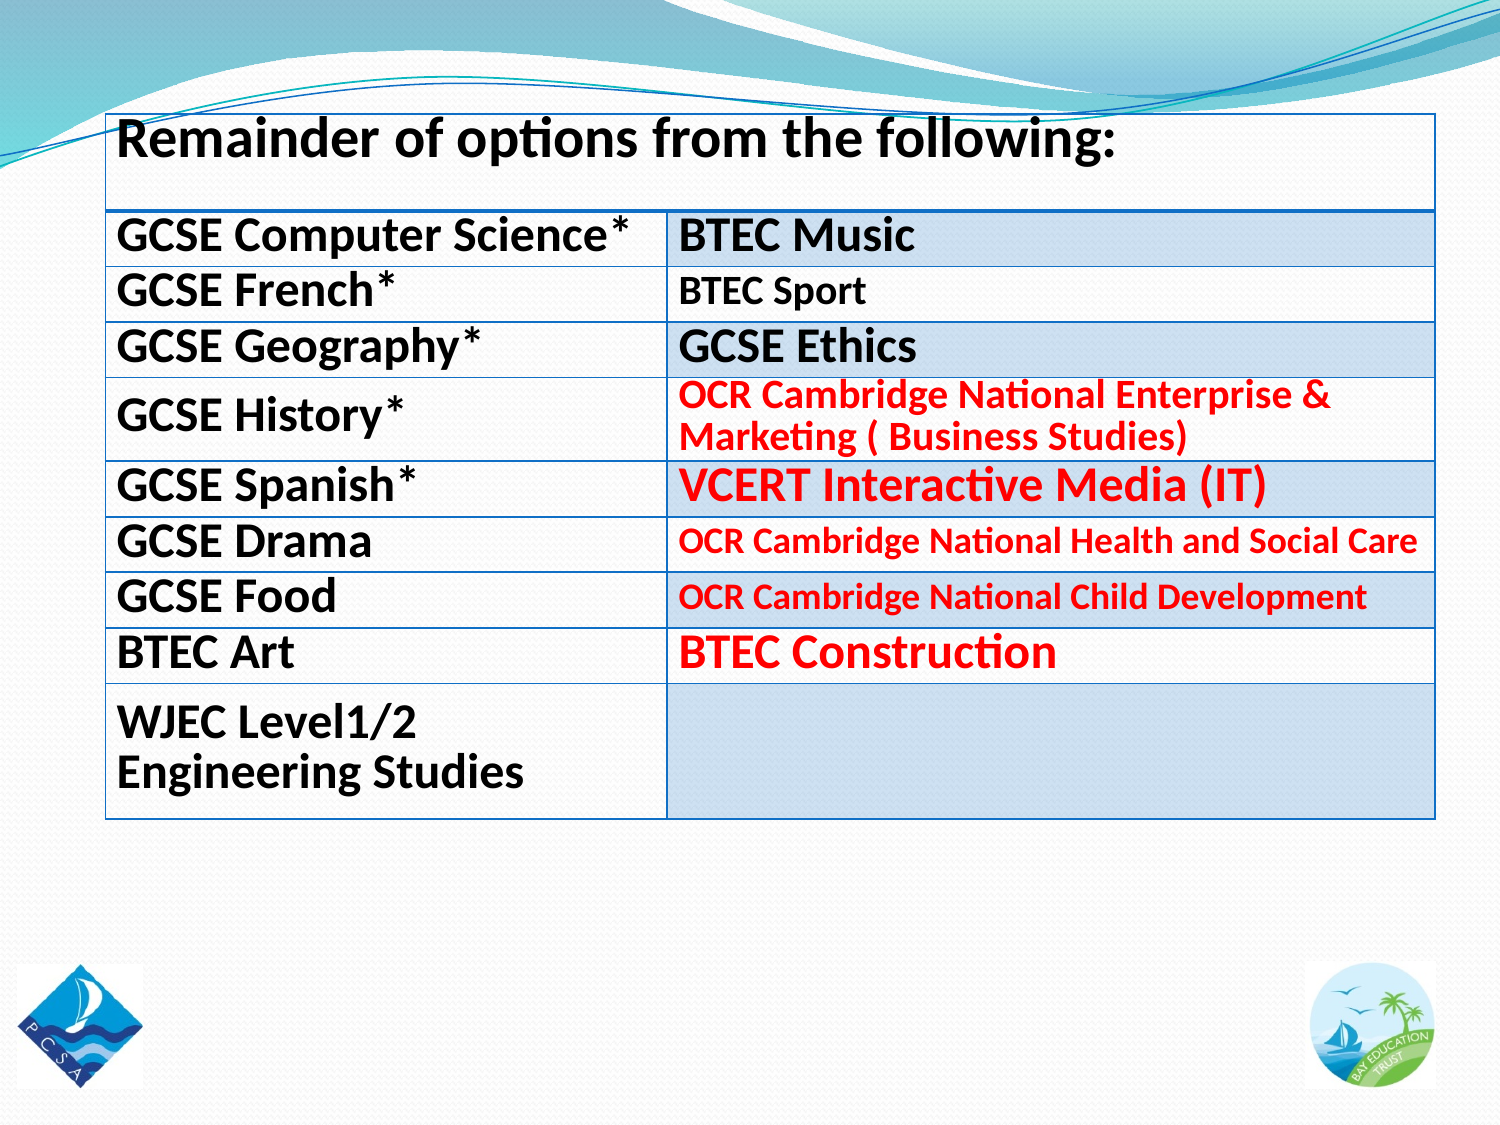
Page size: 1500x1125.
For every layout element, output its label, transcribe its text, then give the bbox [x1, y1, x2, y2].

table_cell BTEC Construction [668, 629, 1434, 683]
table_cell GCSE Geography* [106, 323, 666, 377]
table_cell GCSE French* [106, 267, 666, 321]
table_cell OCR Cambridge National Health and Social Care [668, 518, 1434, 571]
table_cell BTEC Art [106, 629, 666, 683]
table_cell GCSE Spanish* [106, 462, 666, 516]
table_header Remainder of options from the following: [106, 115, 1434, 209]
table_cell WJEC Level1/2 Engineering Studies [106, 684, 666, 818]
table_cell BTEC Sport [668, 267, 1434, 321]
table_cell GCSE Drama [106, 518, 666, 571]
table_cell BTEC Music [668, 213, 1434, 266]
table_cell GCSE Ethics [668, 323, 1434, 377]
table_cell [668, 684, 1434, 818]
table_cell VCERT Interactive Media (IT) [668, 462, 1434, 516]
table_cell GCSE History* [106, 378, 666, 460]
picture [1304, 961, 1436, 1090]
picture [17, 963, 143, 1090]
table_cell OCR Cambridge National Child Development [668, 573, 1434, 627]
table_cell GCSE Computer Science* [106, 213, 666, 266]
table_cell OCR Cambridge National Enterprise & Marketing ( Business Studies) [668, 378, 1434, 460]
table_cell GCSE Food [106, 573, 666, 627]
